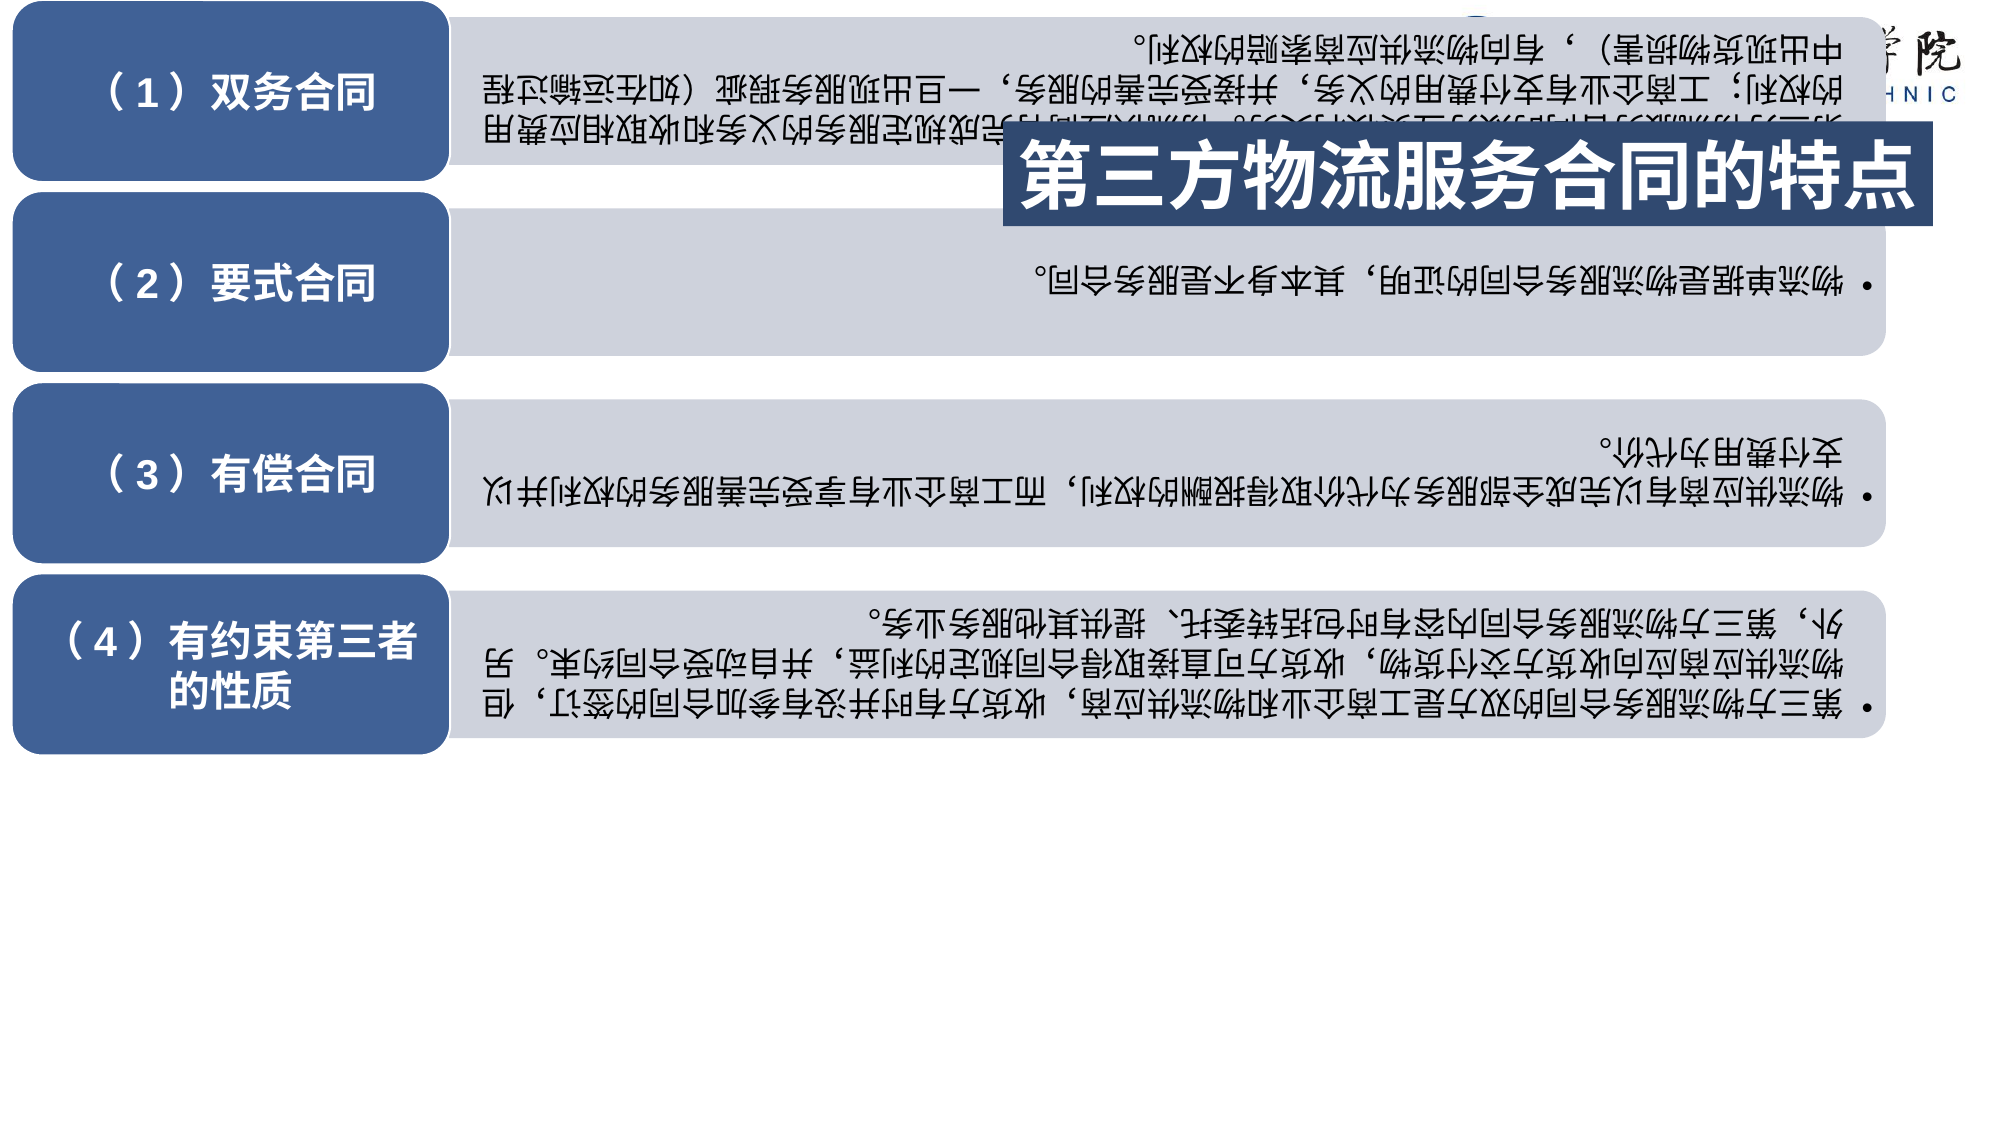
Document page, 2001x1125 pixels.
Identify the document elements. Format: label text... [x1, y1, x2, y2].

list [52, 257, 1950, 1014]
text_box 第三方物流服务合同的特点 [1003, 121, 1933, 227]
picture [41, 44, 204, 138]
picture [1409, 4, 2000, 125]
